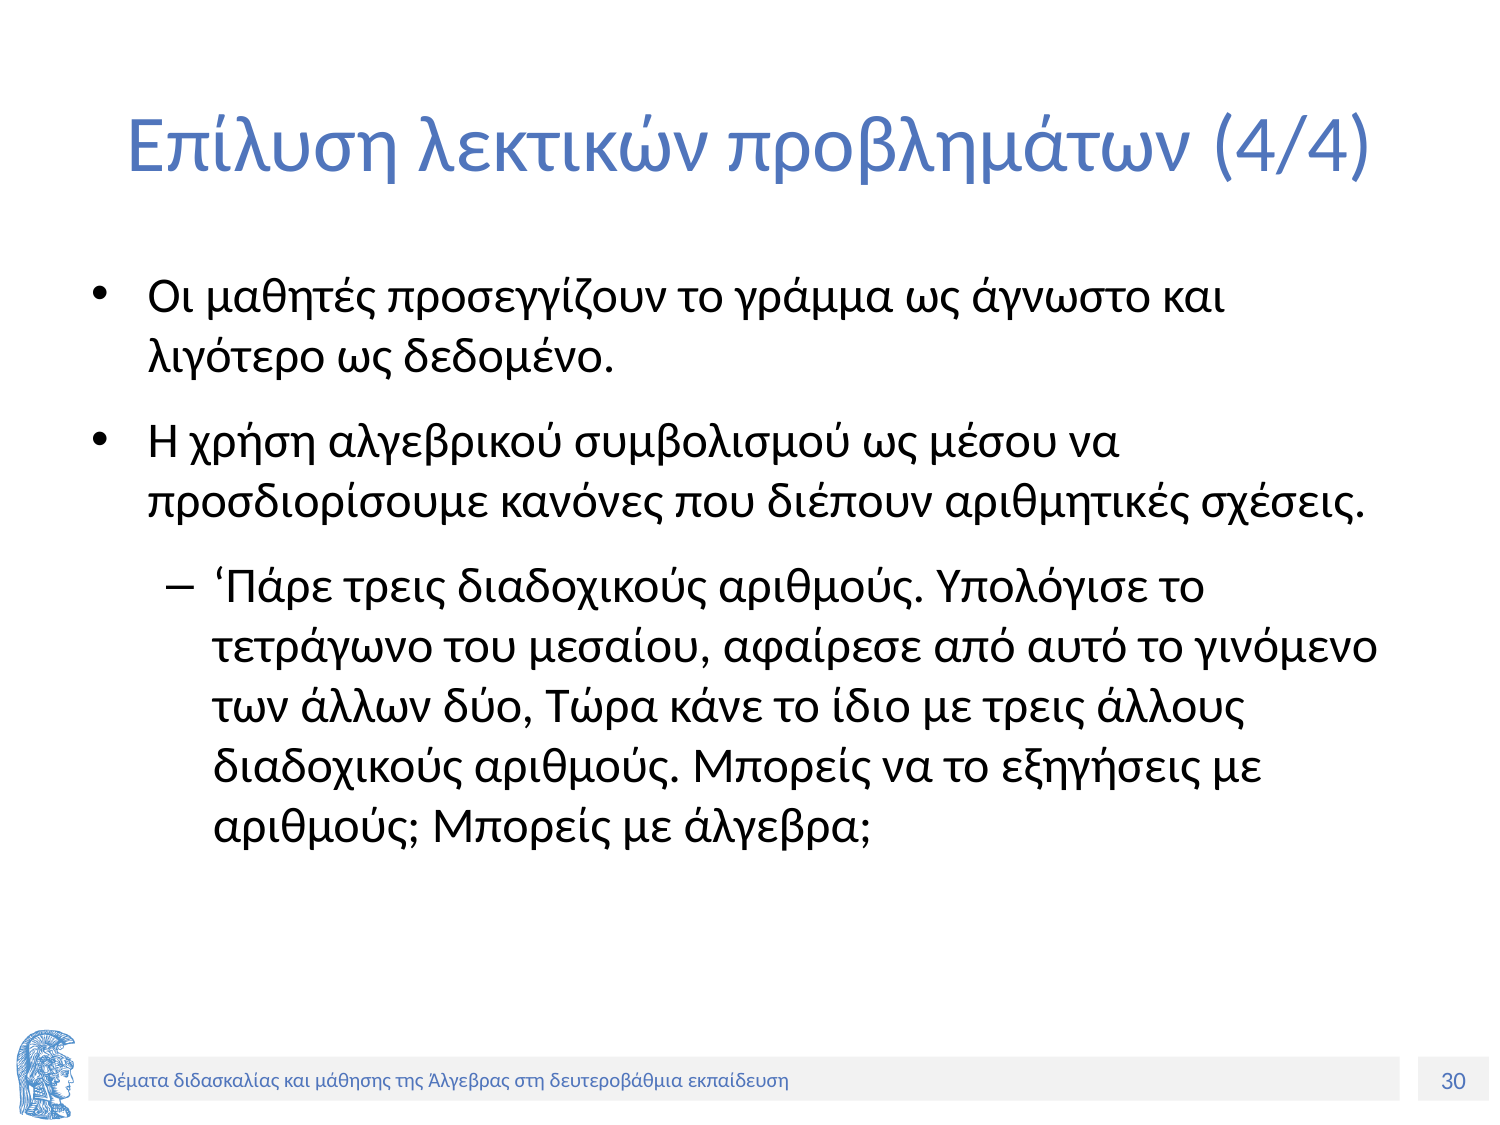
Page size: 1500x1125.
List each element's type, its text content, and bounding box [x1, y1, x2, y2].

title Επίλυση λεκτικών προβλημάτων (4/4) [75, 45, 1425, 233]
list Οι μαθητές προσεγγίζουν το γράμμα ως άγνωστο και λιγότερο ως δεδομένο. Η χρήση αλγεβρικού συμβολισμού ως μέσου να προσδιορίσουμε κανόνες που διέπουν αριθμητικές σχέσεις. ‘Πάρε τρεις διαδοχικούς αριθμούς. Υπολόγισε το τετράγωνο του μεσαίου, αφαίρεσε από αυτό το γινόμενο των άλλων δύο, Τώρα κάνε το ίδιο με τρεις άλλους διαδοχικούς αριθμούς. Μπορείς να το εξηγήσεις με αριθμούς; Μπορείς με άλγεβρα; [76, 255, 1427, 998]
picture [9, 1026, 81, 1120]
